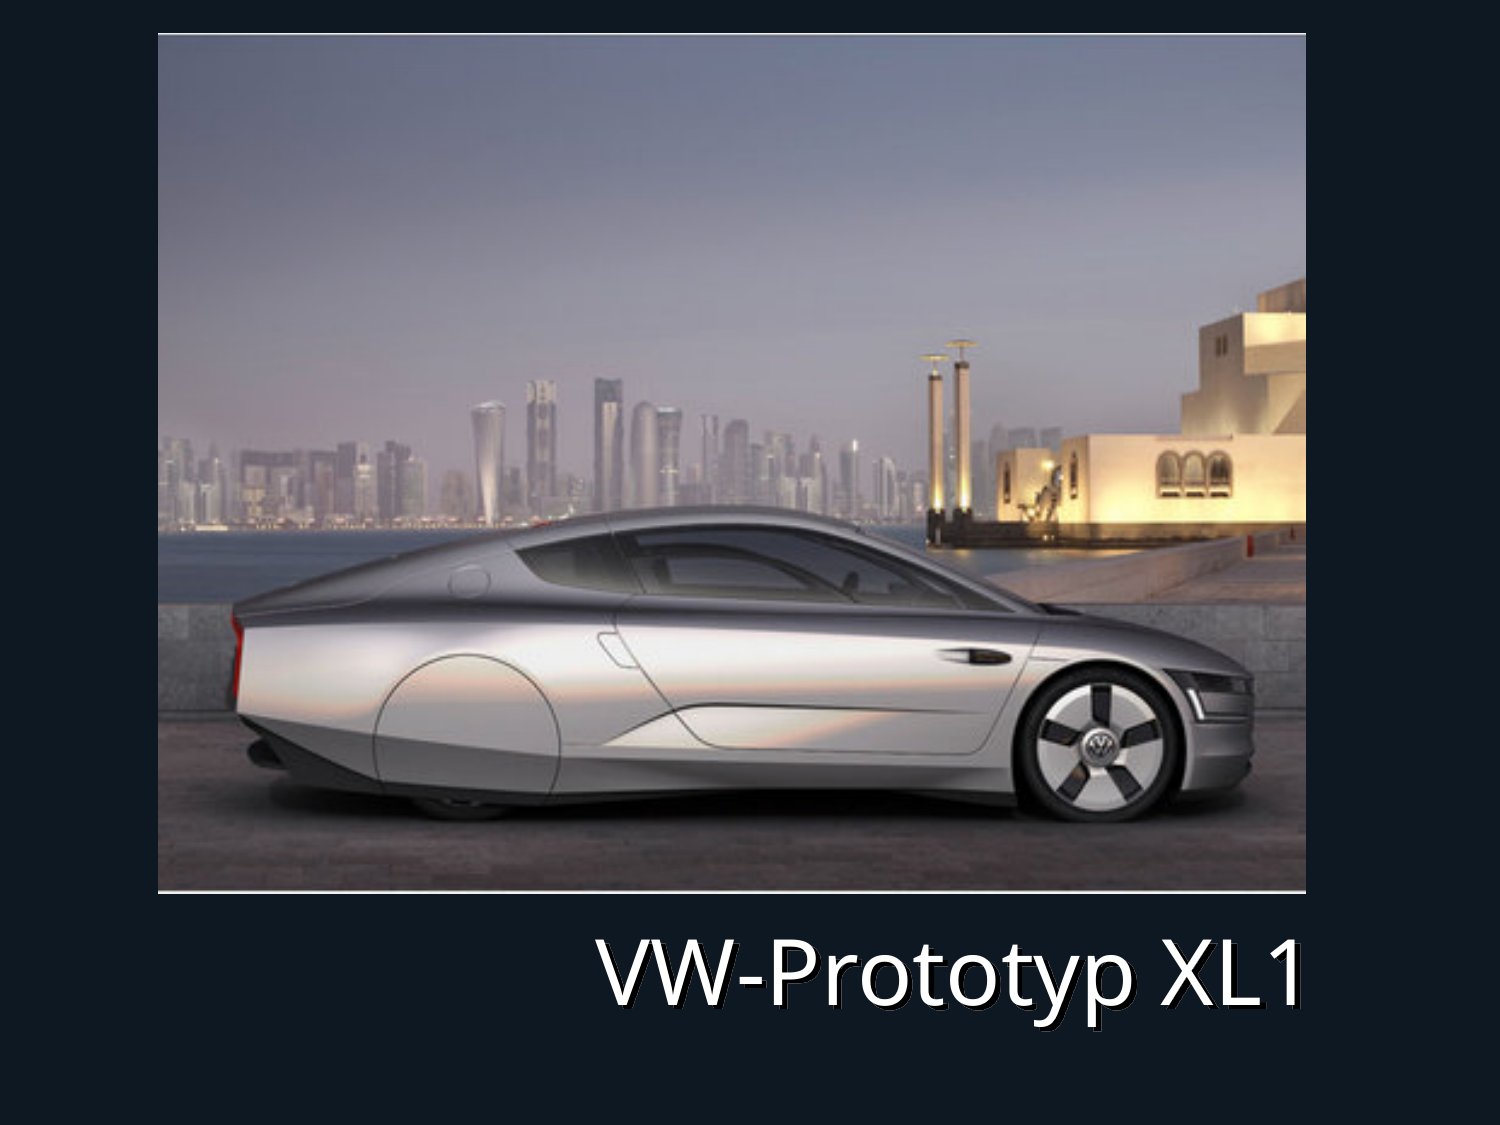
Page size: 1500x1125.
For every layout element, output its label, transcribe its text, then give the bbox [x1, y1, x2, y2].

title VW-Prototyp XL1 [229, 904, 1331, 1053]
picture [157, 33, 1306, 894]
